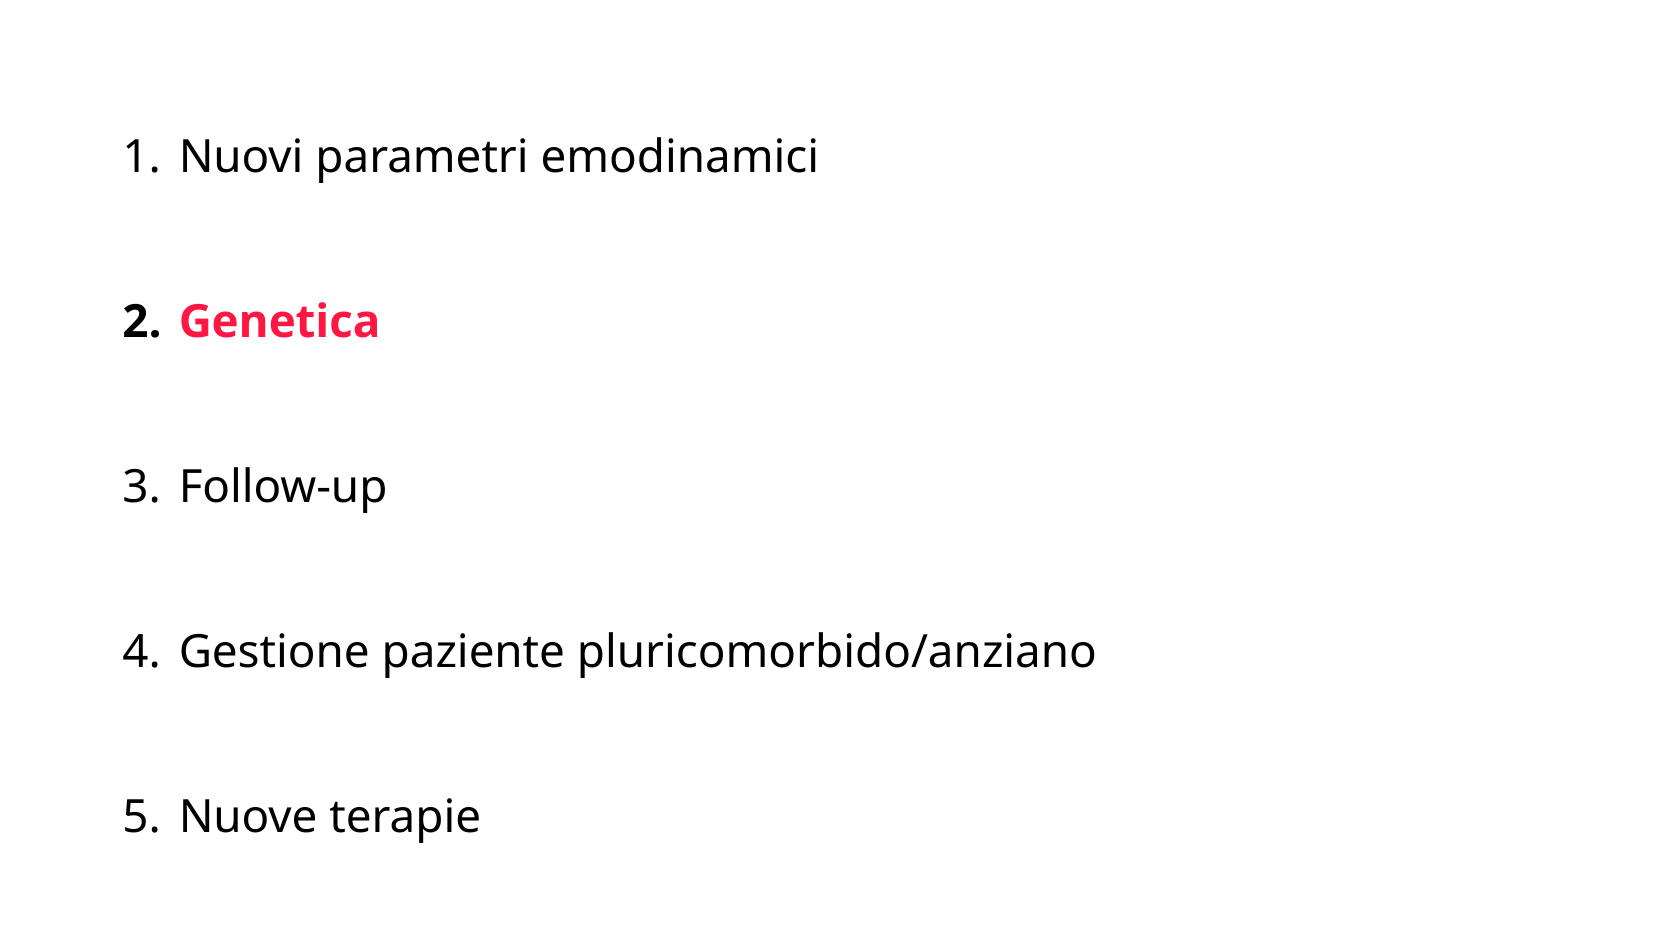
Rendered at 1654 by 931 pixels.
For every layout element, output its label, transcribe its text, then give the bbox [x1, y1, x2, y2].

text_box Nuovi parametri emodinamici Genetica Follow-up Gestione paziente pluricomorbido/anziano Nuove terapie [107, 119, 1466, 428]
